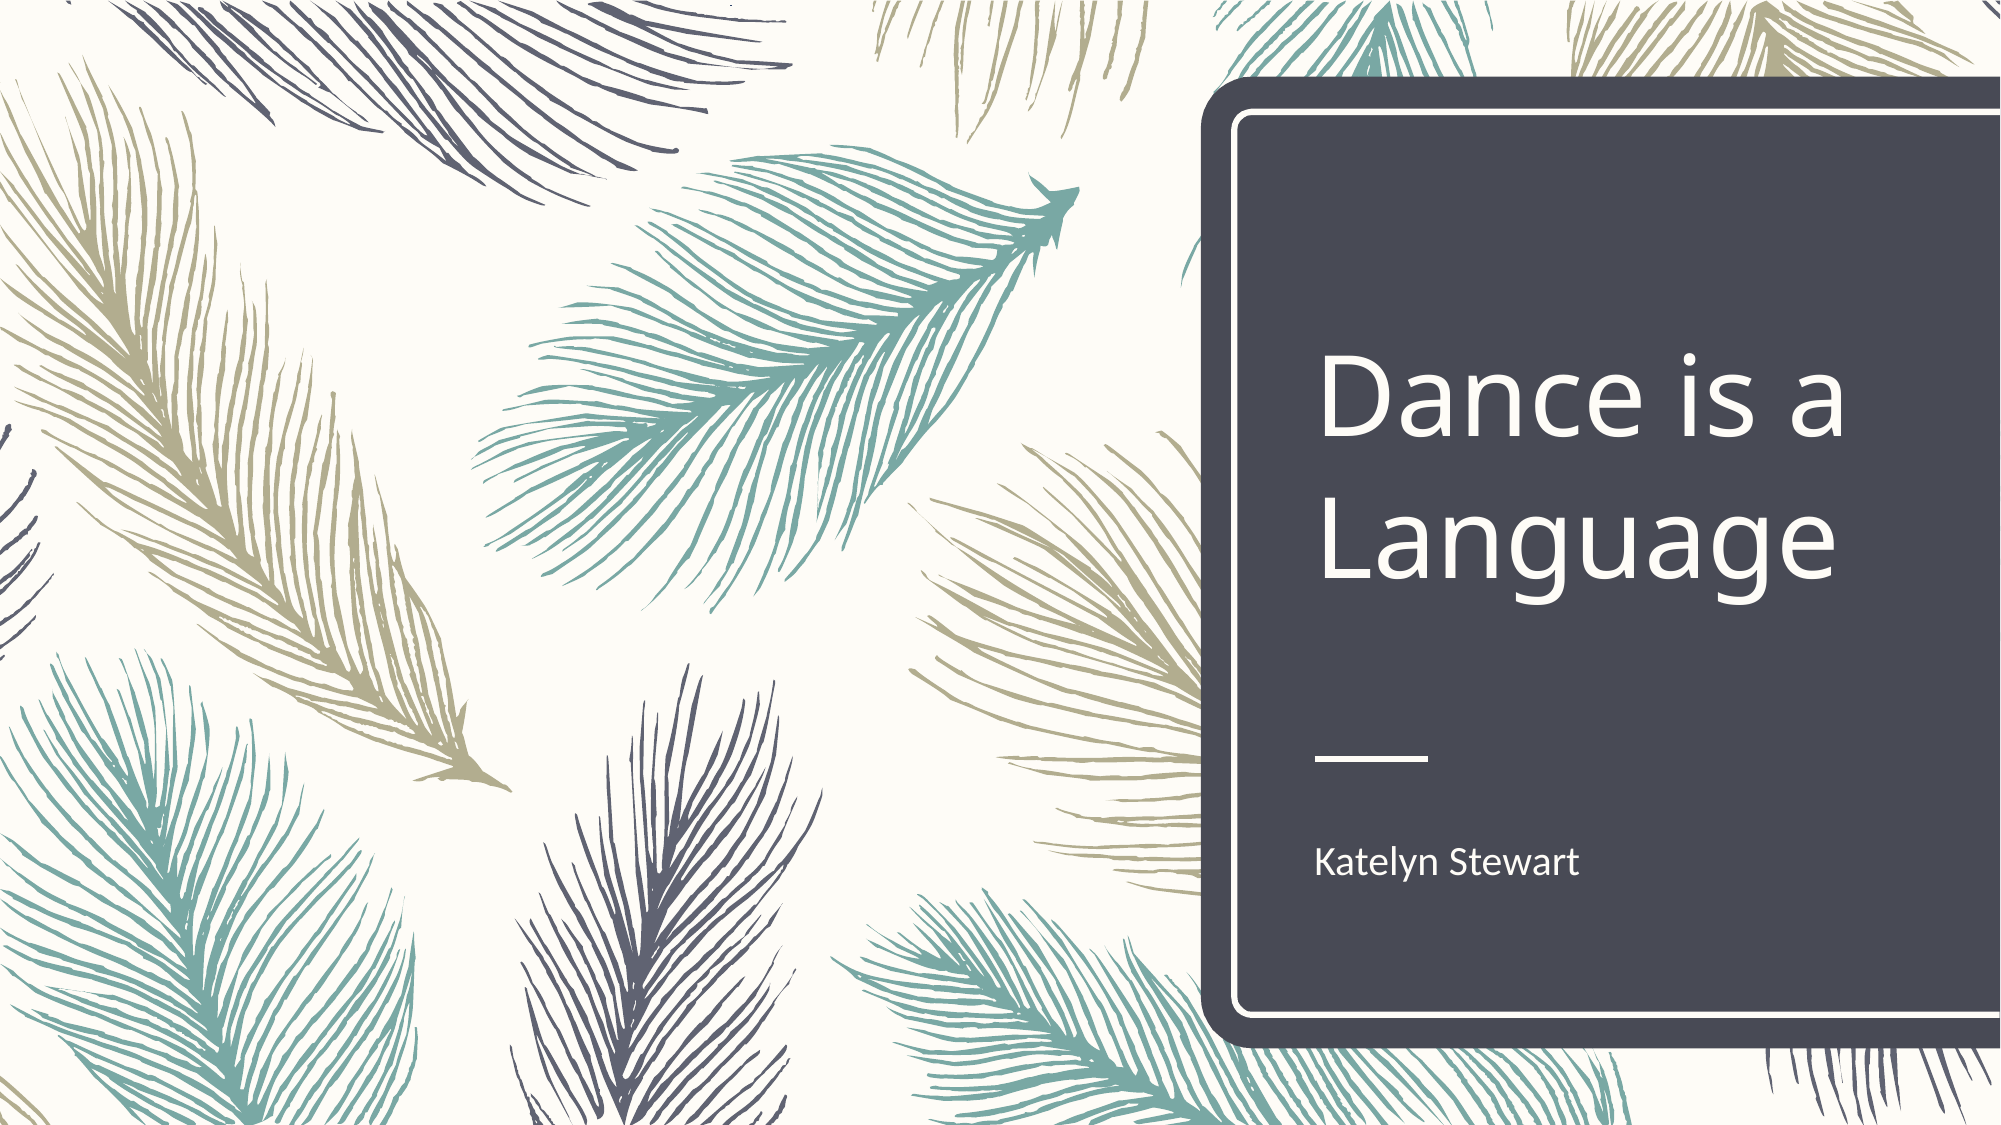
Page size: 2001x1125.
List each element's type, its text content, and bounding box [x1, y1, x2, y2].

title Dance is a Language [1299, 167, 1922, 718]
subtitle Katelyn Stewart [1299, 811, 1922, 982]
